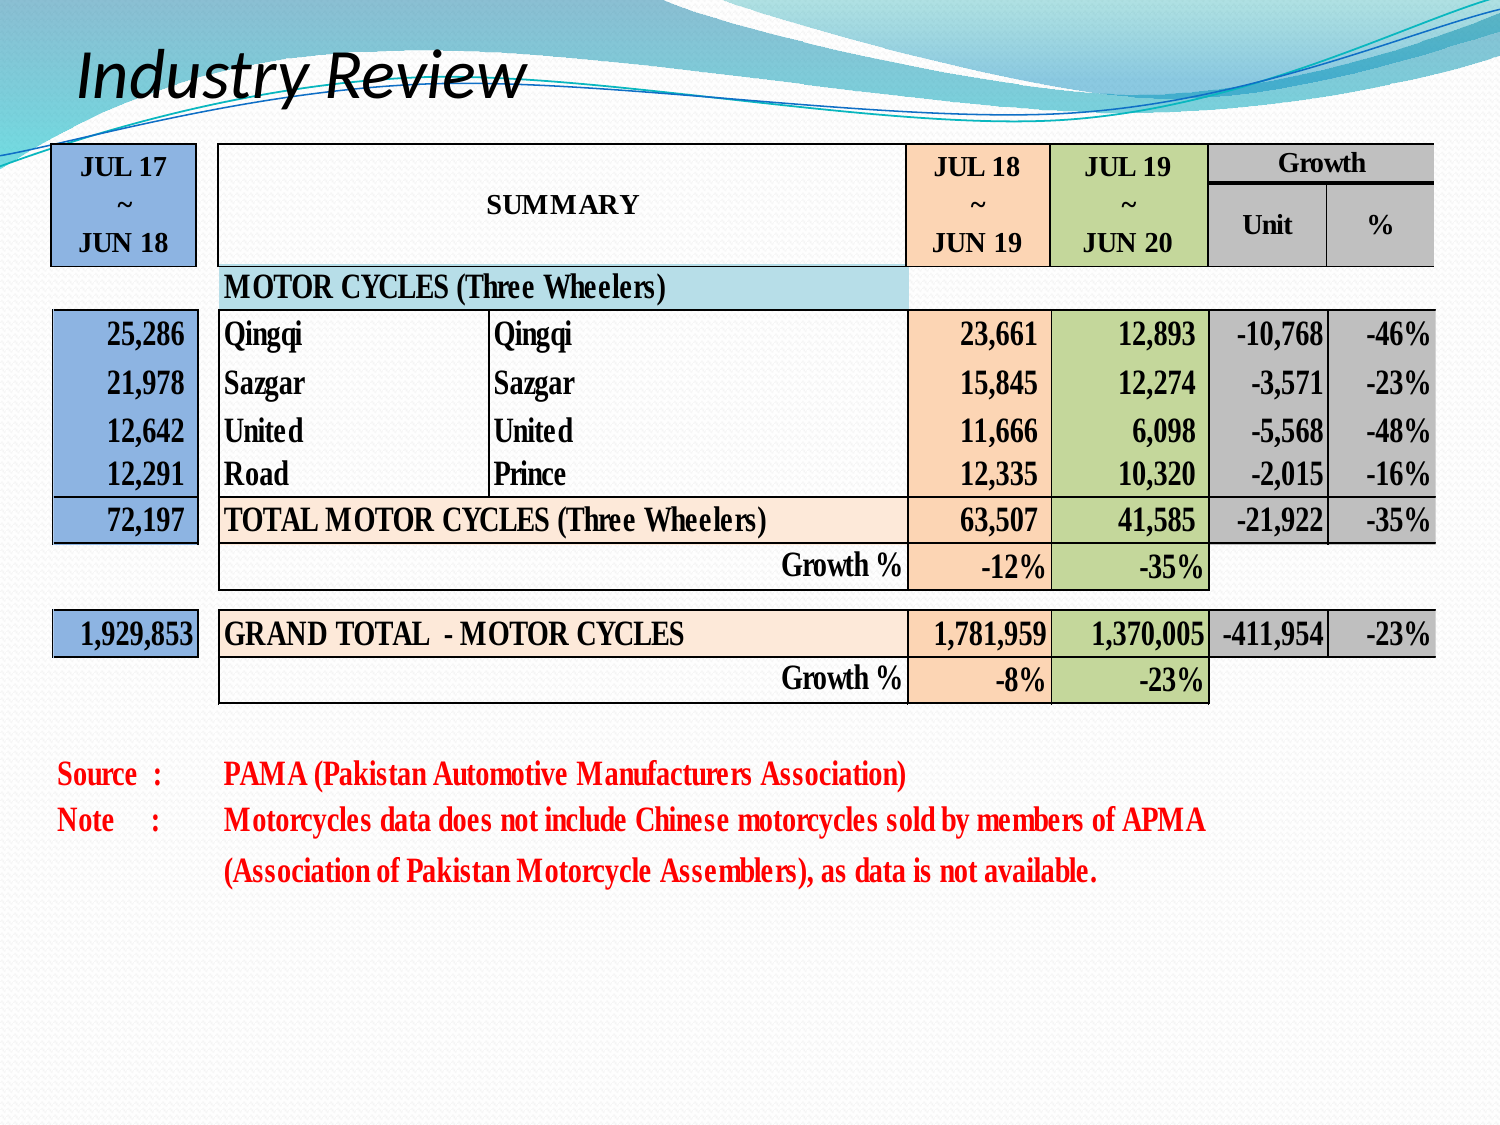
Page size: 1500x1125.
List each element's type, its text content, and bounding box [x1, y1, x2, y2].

picture [51, 273, 1438, 901]
title Industry Review [75, 20, 1425, 113]
picture [49, 143, 1436, 269]
